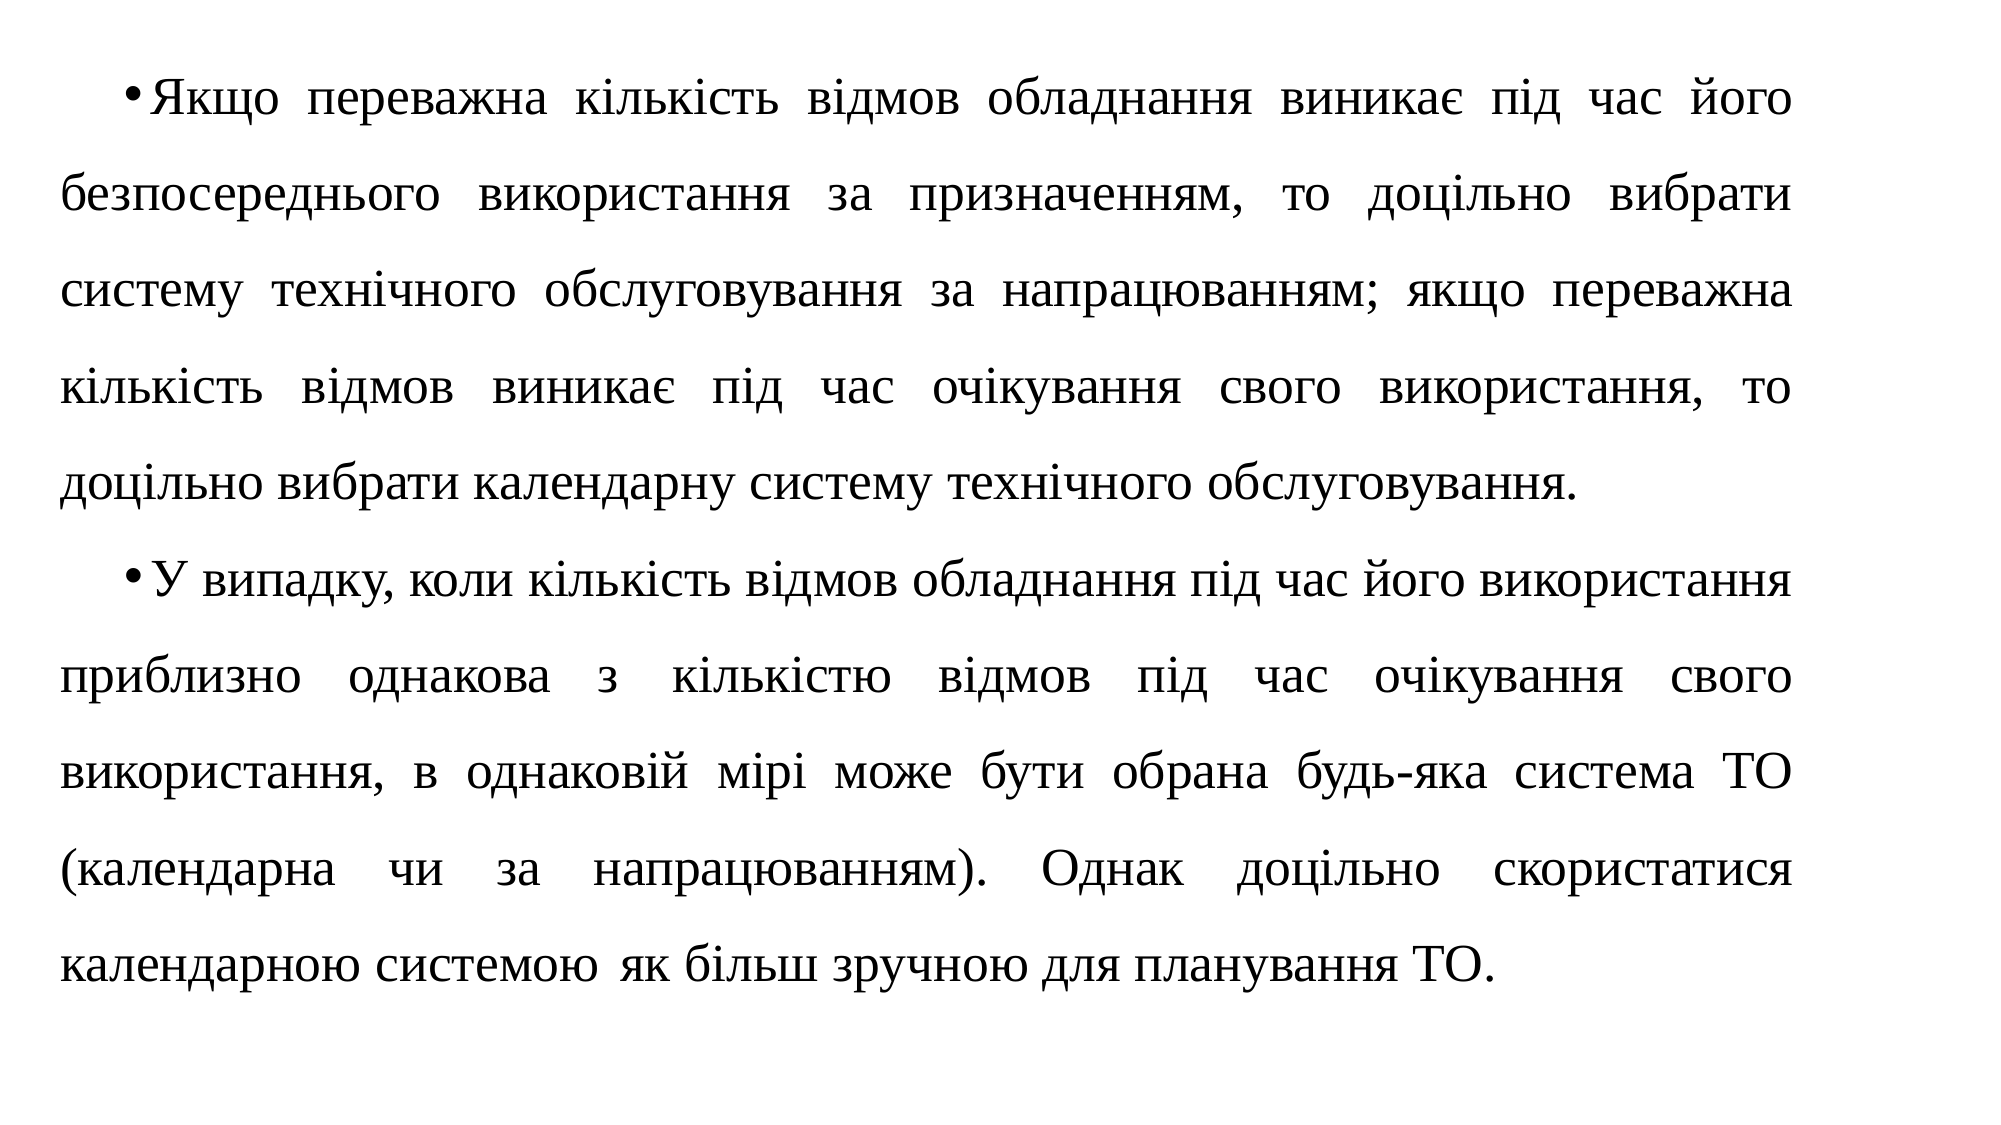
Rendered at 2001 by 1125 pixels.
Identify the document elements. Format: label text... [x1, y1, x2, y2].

list Якщо переважна кількість відмов обладнання виникає під час його безпосереднього використання за призначенням, то доцільно вибрати систему технічного обслуговування за напрацюванням; якщо переважна кількість відмов виникає під час очікування свого використання, то доцільно вибрати календарну систему технічного обслуговування. У випадку, коли кількість відмов обладнання під час його використання приблизно однакова з кількістю відмов під час очікування свого використання, в однаковій мірі може бути обрана будь-яка система ТО (календарна чи за напрацюванням). Однак доцільно скористатися календарною системою як більш зручною для планування ТО. [21, 21, 1863, 1014]
